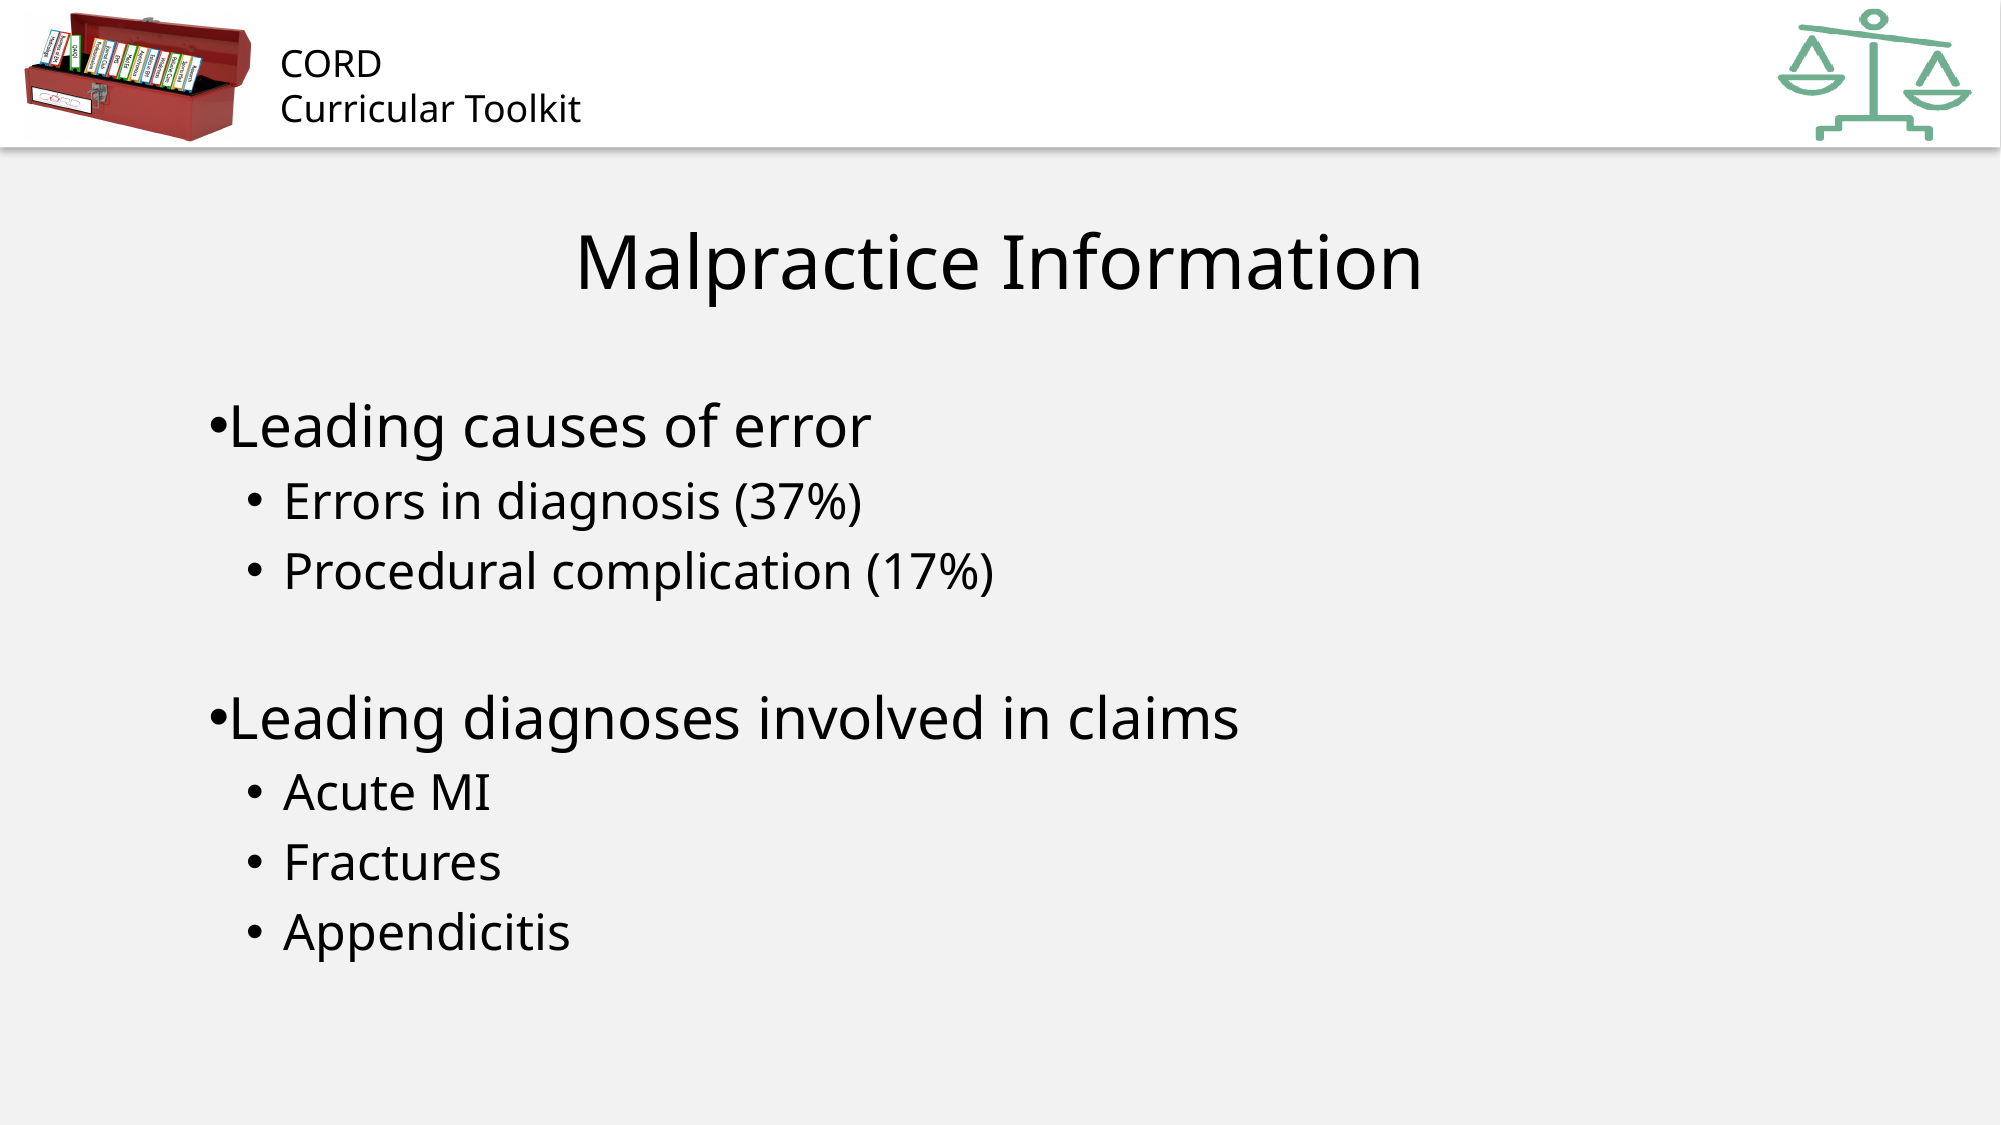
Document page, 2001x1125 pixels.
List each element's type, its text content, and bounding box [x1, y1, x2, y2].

subtitle Leading causes of error Errors in diagnosis (37%) Procedural complication (17%) Leading diagnoses involved in claims Acute MI Fractures Appendicitis [193, 381, 1807, 864]
title Malpractice Information [193, 150, 1807, 369]
picture [1764, 0, 1984, 157]
